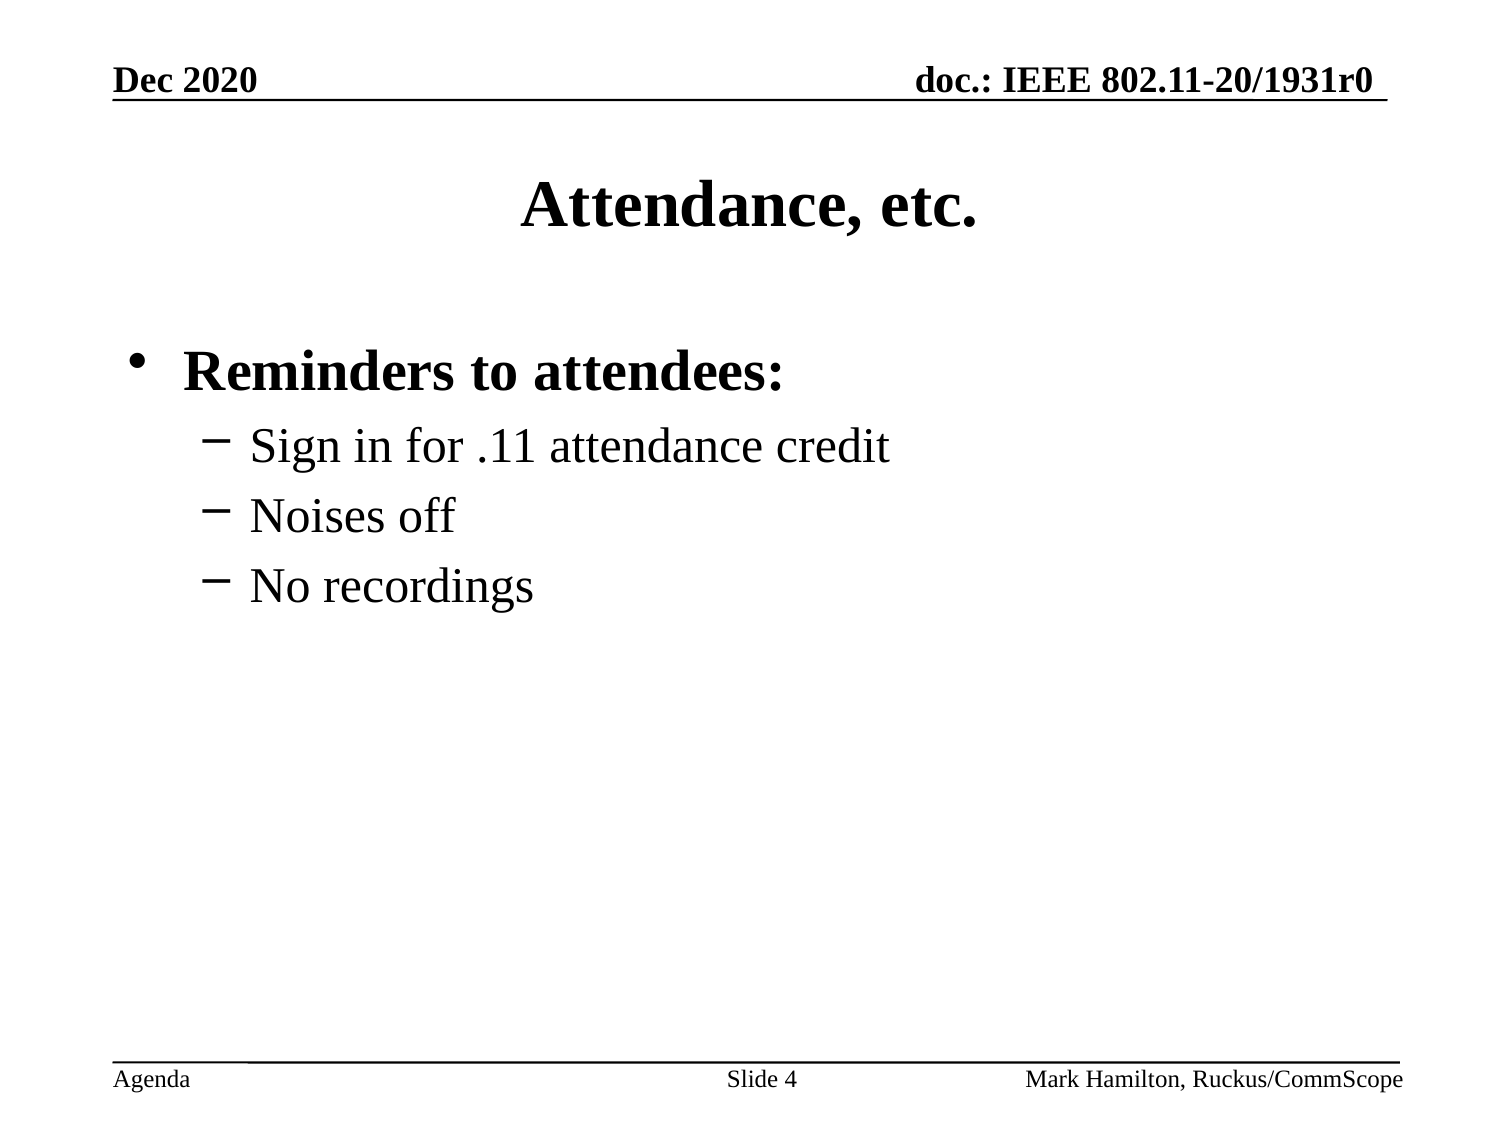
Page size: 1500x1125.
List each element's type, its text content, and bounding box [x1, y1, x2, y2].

title Attendance, etc. [112, 112, 1388, 288]
list Reminders to attendees: Sign in for .11 attendance credit Noises off No recordings [112, 324, 1388, 1000]
